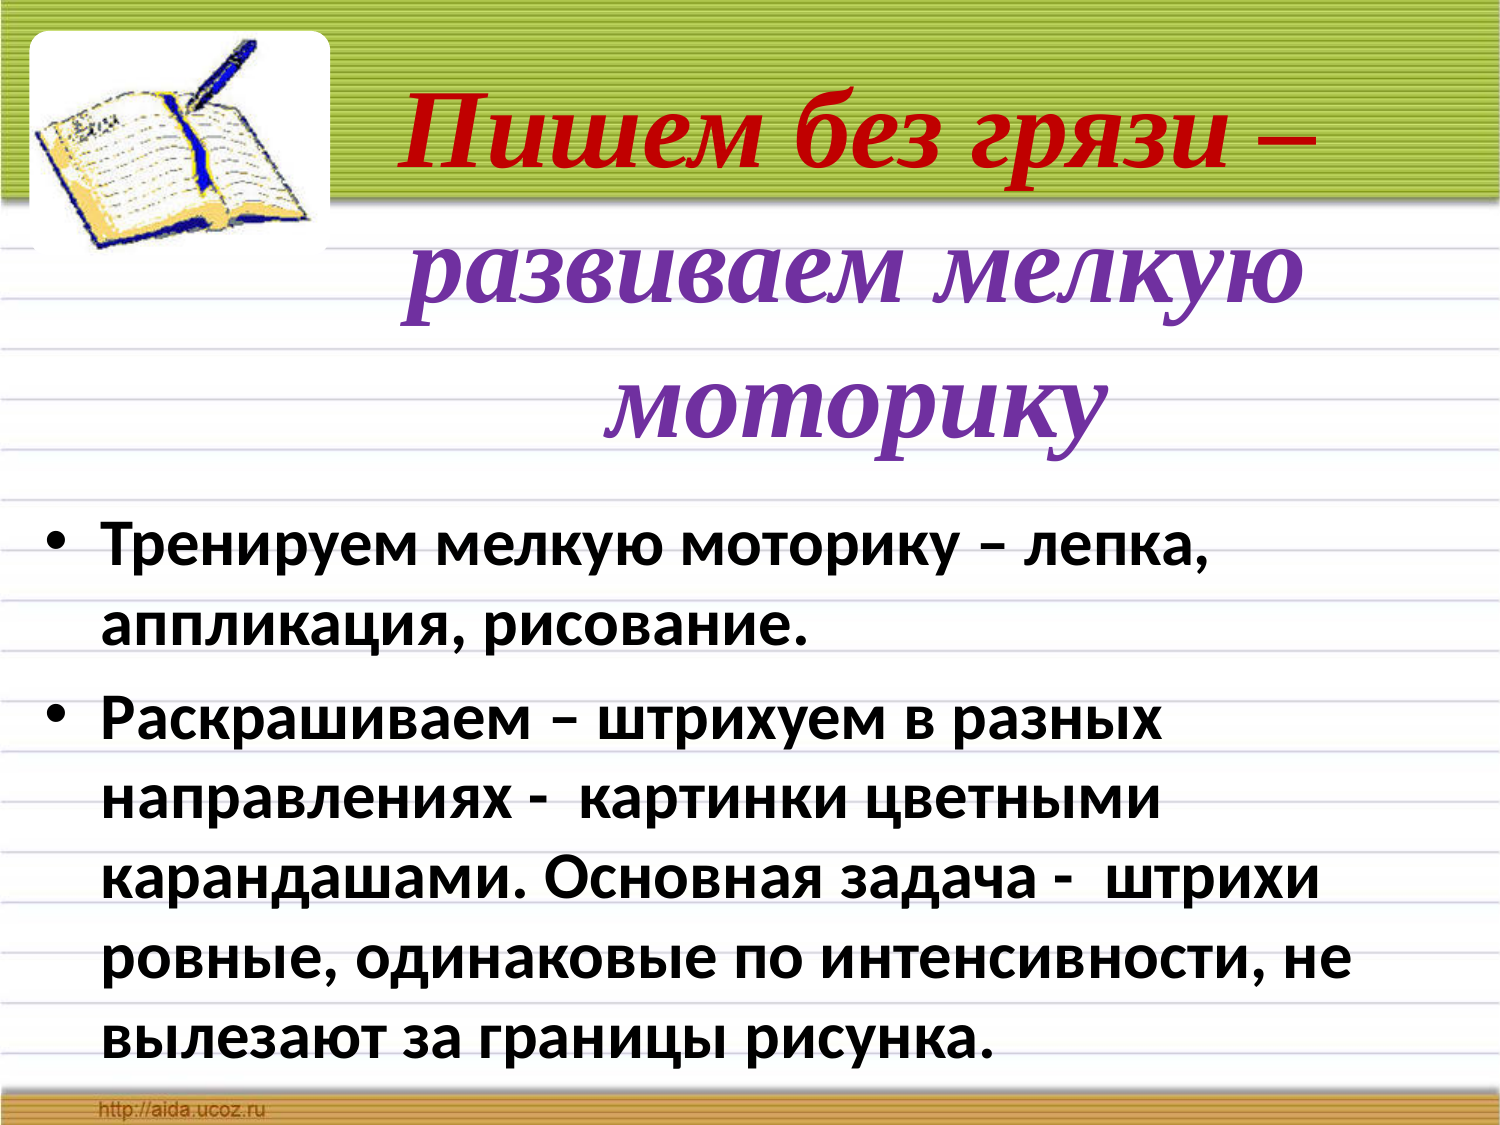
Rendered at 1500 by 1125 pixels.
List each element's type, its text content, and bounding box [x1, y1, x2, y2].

title Пишем без грязи – развиваем мелкую моторику [324, 0, 1392, 491]
list Тренируем мелкую моторику – лепка, аппликация, рисование. Раскрашиваем – штрихуем в разных направлениях - картинки цветными карандашами. Основная задача - штрихи ровные, одинаковые по интенсивности, не вылезают за границы рисунка. [29, 491, 1459, 1031]
picture [0, 0, 1500, 1125]
